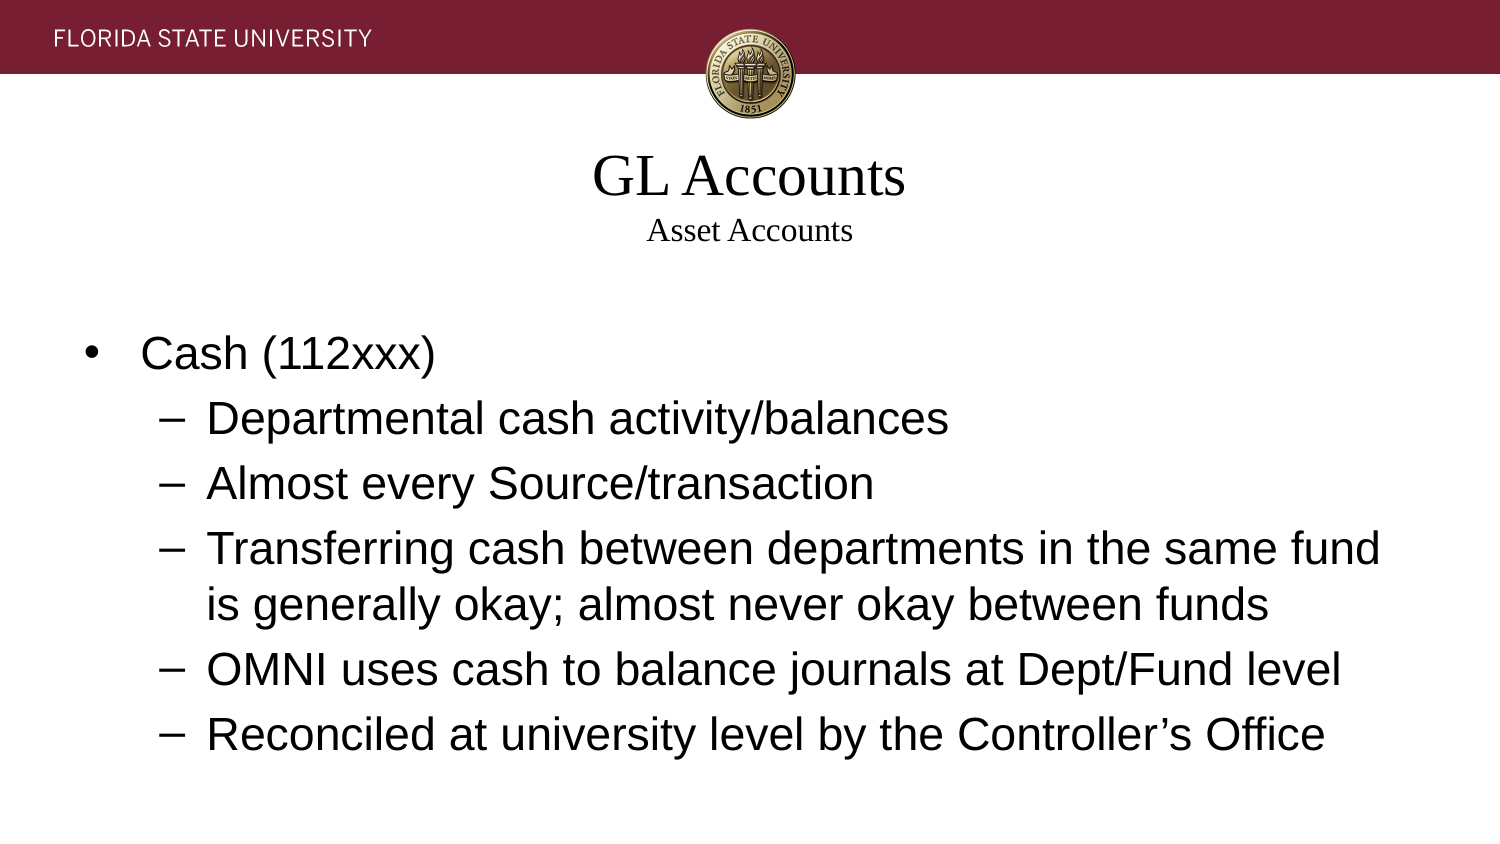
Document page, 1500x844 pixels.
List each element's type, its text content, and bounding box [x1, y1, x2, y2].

list Cash (112xxx) Departmental cash activity/balances Almost every Source/transaction Transferring cash between departments in the same fund is generally okay; almost never okay between funds OMNI uses cash to balance journals at Dept/Fund level Reconciled at university level by the Controller’s Office [68, 315, 1407, 811]
picture [0, 0, 1500, 844]
title GL Accounts Asset Accounts [243, 128, 1257, 256]
